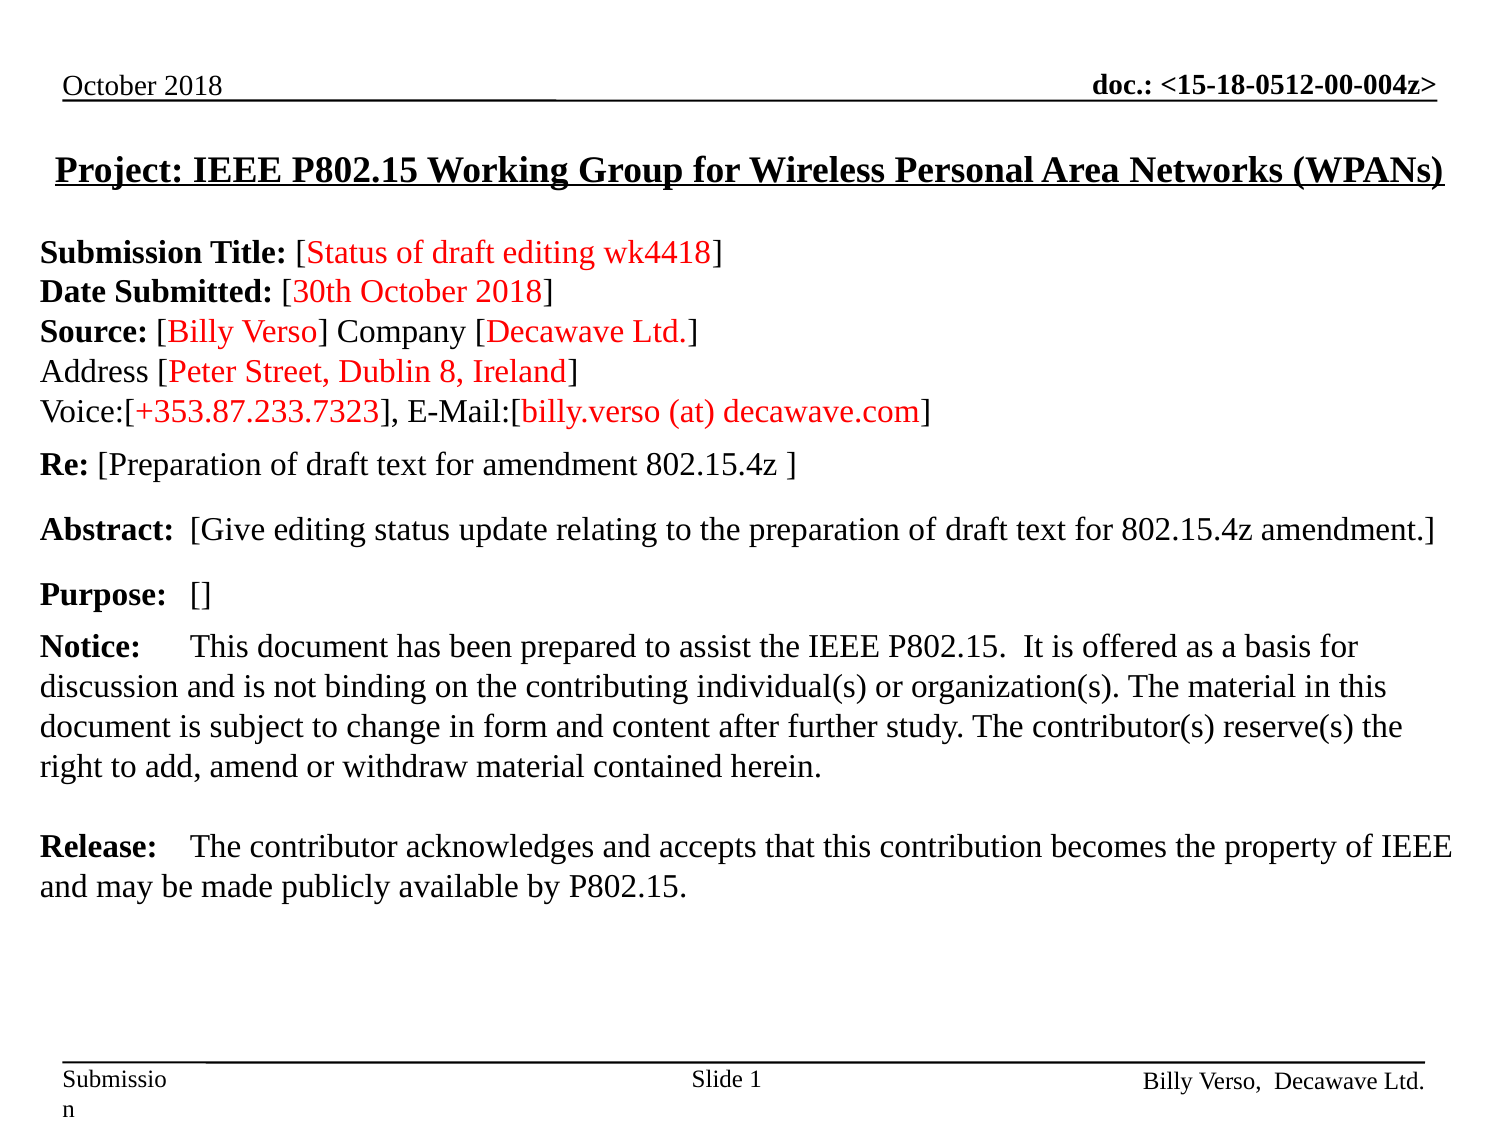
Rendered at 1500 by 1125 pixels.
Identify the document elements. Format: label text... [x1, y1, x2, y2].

text_box Project: IEEE P802.15 Working Group for Wireless Personal Area Networks (WPANs) Submission Title: [Status of draft editing wk4418] Date Submitted: [30th October 2018] Source: [Billy Verso] Company [Decawave Ltd.] Address [Peter Street, Dublin 8, Ireland] Voice:[+353.87.233.7323], E-Mail:[billy.verso (at) decawave.com] Re: [Preparation of draft text for amendment 802.15.4z ] Abstract: [Give editing status update relating to the preparation of draft text for 802.15.4z amendment.] Purpose: [] Notice: This document has been prepared to assist the IEEE P802.15. It is offered as a basis for discussion and is not binding on the contributing individual(s) or organization(s). The material in this document is subject to change in form and content after further study. The contributor(s) reserve(s) the right to add, amend or withdraw material contained herein. Release: The contributor acknowledges and accepts that this contribution becomes the property of IEEE and may be made publicly available by P802.15. [24, 137, 1475, 911]
